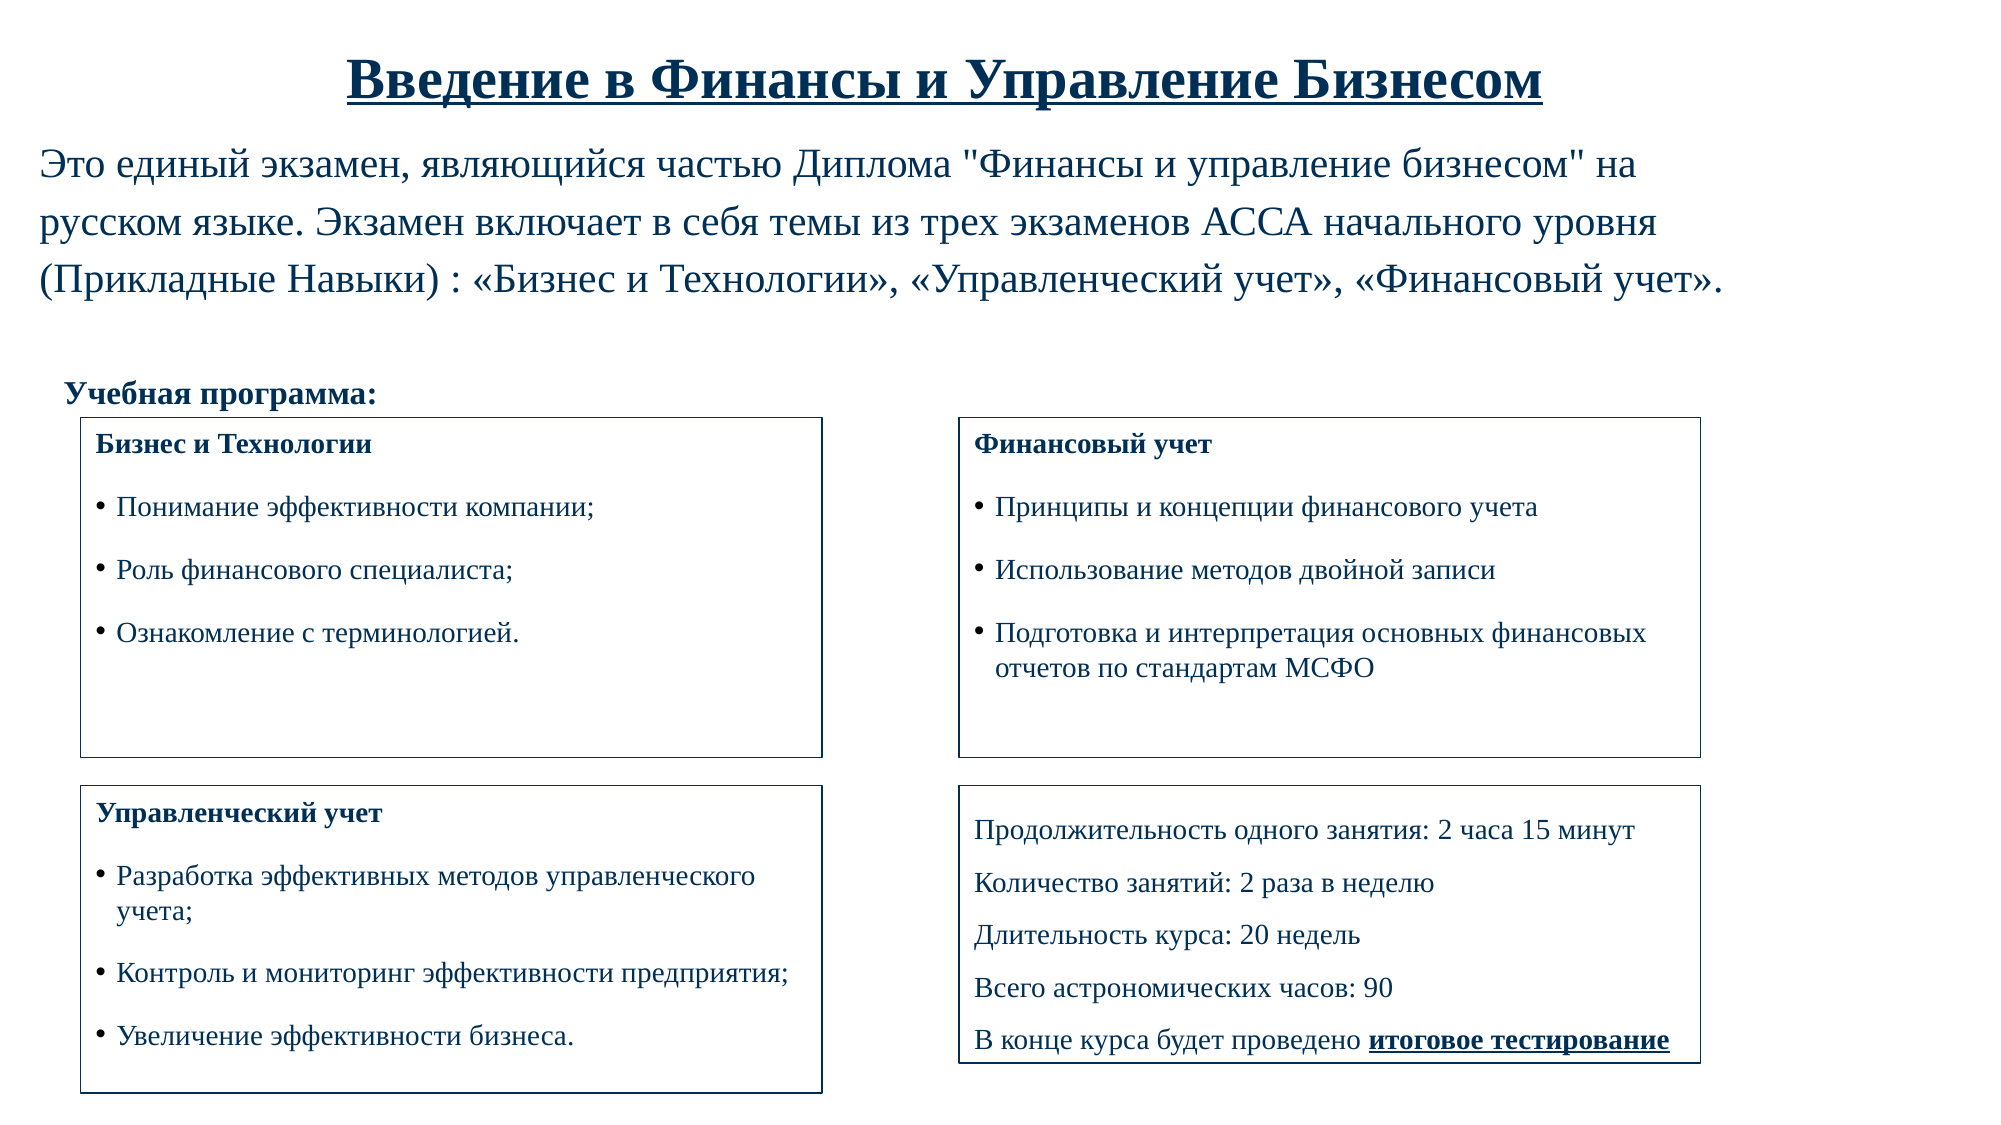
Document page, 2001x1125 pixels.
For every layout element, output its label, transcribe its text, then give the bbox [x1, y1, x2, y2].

text_box Продолжительность одного занятия: 2 часа 15 минут Количество занятий: 2 раза в неделю Длительность курса: 20 недель Всего астрономических часов: 90 В конце курса будет проведено итоговое тестирование [959, 785, 1701, 1063]
text_box Финансовый учет Принципы и концепции финансового учета Использование методов двойной записи Подготовка и интерпретация основных финансовых отчетов по стандартам МСФО [959, 417, 1701, 758]
text_box Это единый экзамен, являющийся частью Диплома "Финансы и управление бизнесом" на русском языке. Экзамен включает в себя темы из трех экзаменов АССА начального уровня (Прикладные Навыки) : «Бизнес и Технологии», «Управленческий учет», «Финансовый учет». [39, 128, 1779, 252]
text_box Учебная программа: [48, 363, 418, 419]
text_box Бизнес и Технологии Понимание эффективности компании; Роль финансового специалиста; Ознакомление с терминологией. [80, 417, 822, 758]
text_box Управленческий учет Разработка эффективных методов управленческого учета; Контроль и мониторинг эффективности предприятия; Увеличение эффективности бизнеса. [80, 785, 822, 1093]
text_box Введение в Финансы и Управление Бизнесом [290, 32, 1600, 118]
